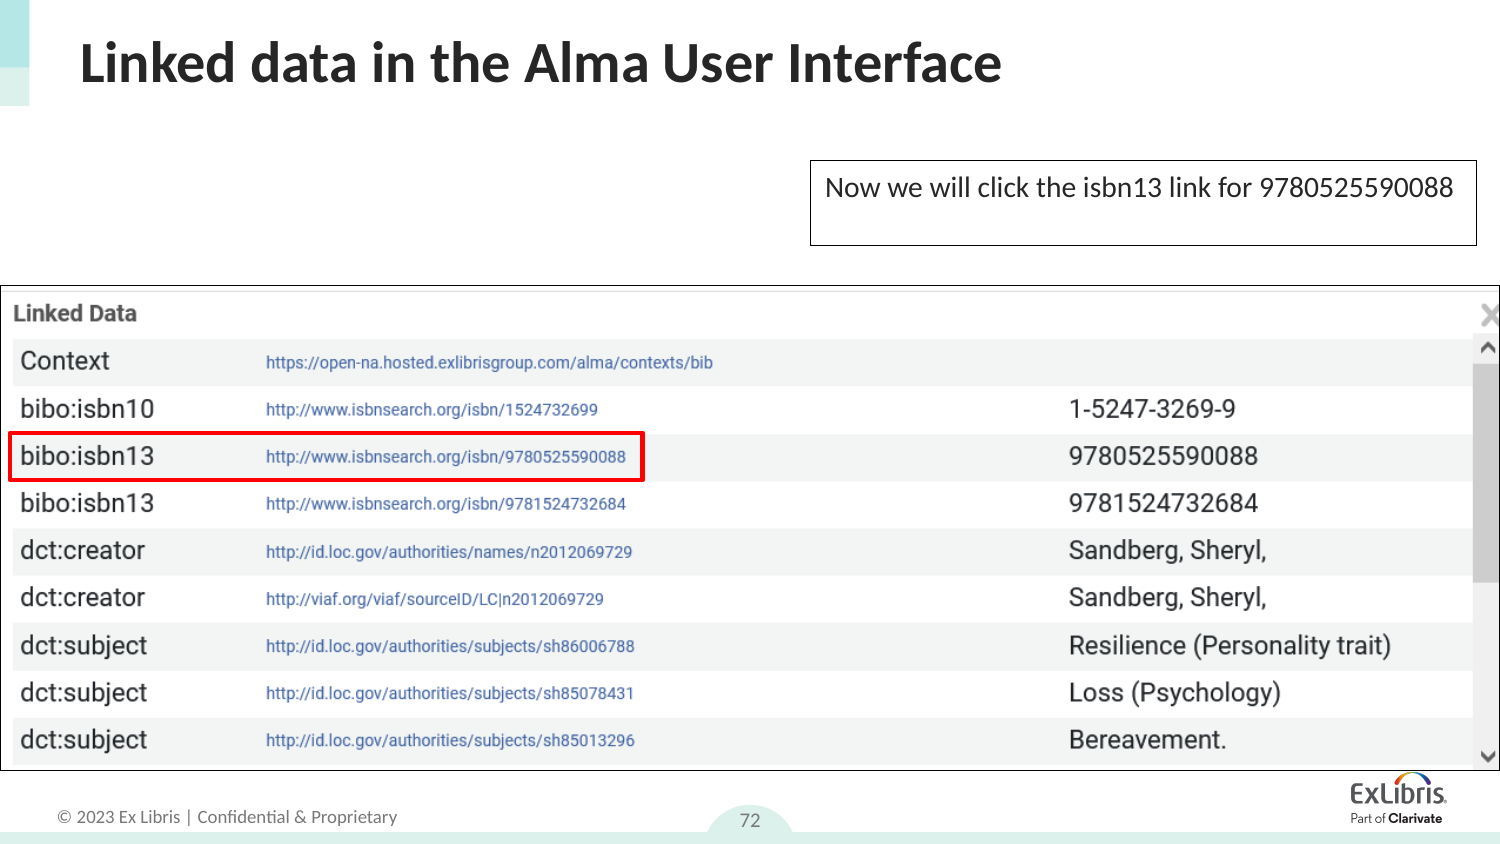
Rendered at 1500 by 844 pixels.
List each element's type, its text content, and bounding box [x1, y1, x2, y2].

title Linked data in the Alma User Interface [64, 11, 1447, 107]
list Now we will click the isbn13 link for 9780525590088 [810, 160, 1477, 246]
picture [0, 284, 1500, 771]
picture [1351, 772, 1447, 823]
slide_number 72 [705, 789, 795, 844]
